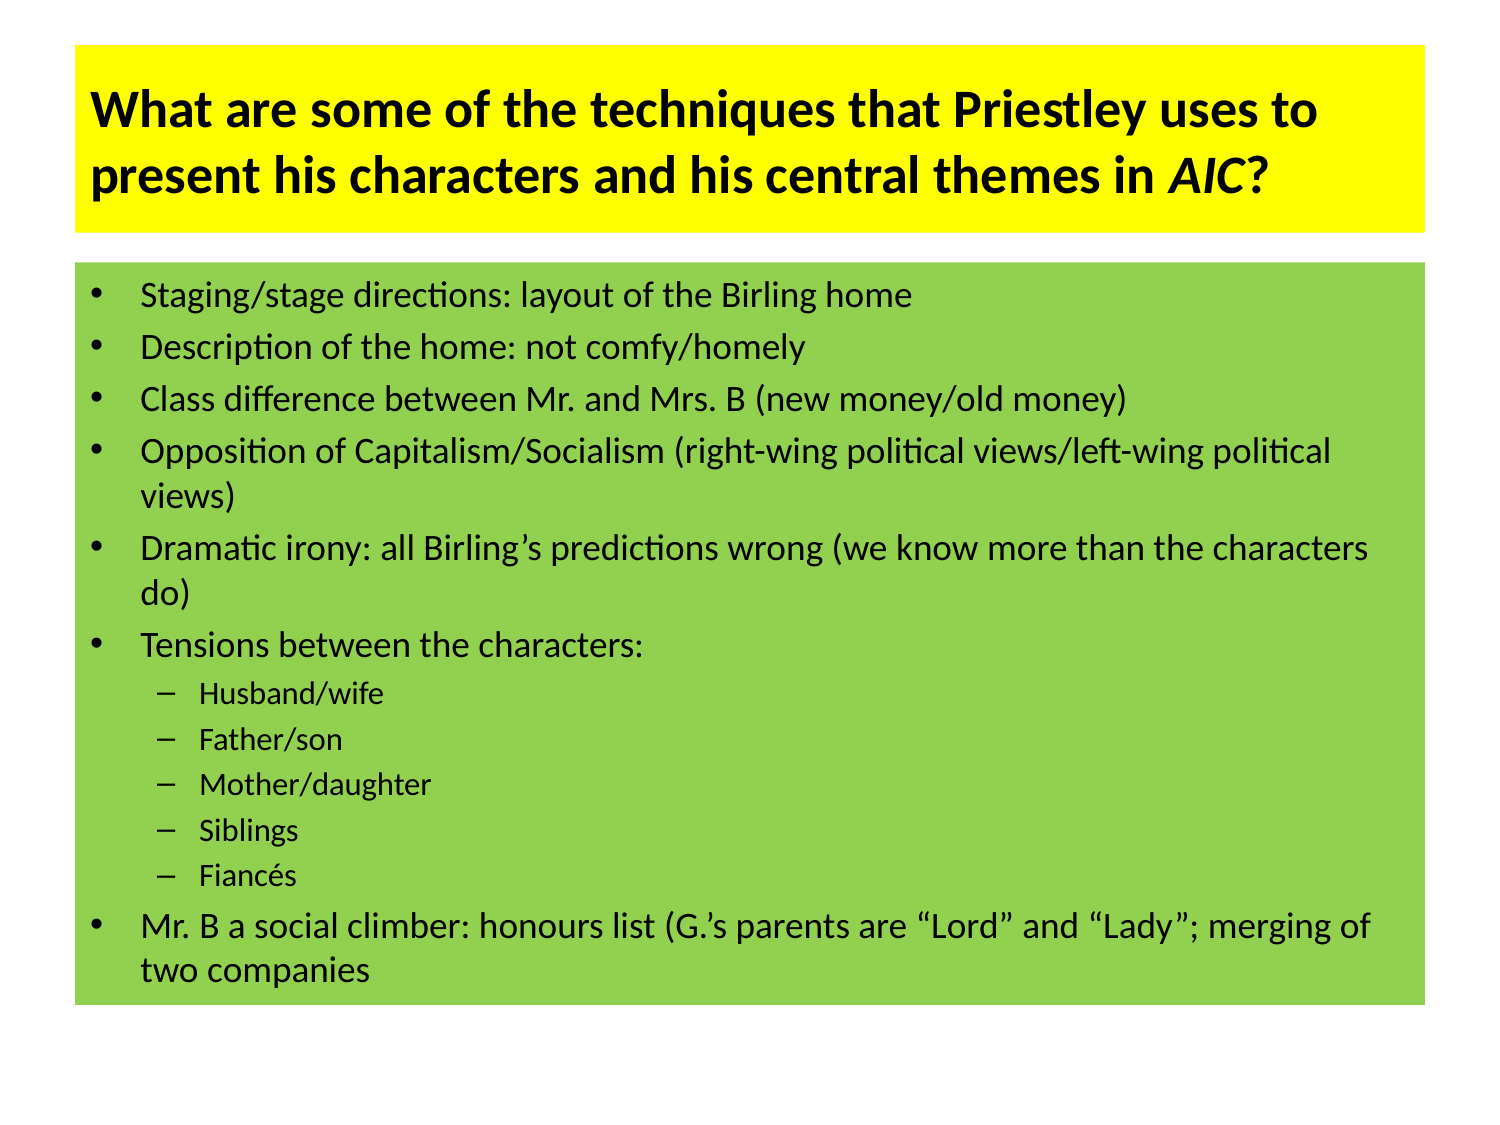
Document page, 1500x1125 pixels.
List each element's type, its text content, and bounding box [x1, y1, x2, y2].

title What are some of the techniques that Priestley uses to present his characters and his central themes in AIC? [75, 45, 1425, 233]
list Staging/stage directions: layout of the Birling home Description of the home: not comfy/homely Class difference between Mr. and Mrs. B (new money/old money) Opposition of Capitalism/Socialism (right-wing political views/left-wing political views) Dramatic irony: all Birling’s predictions wrong (we know more than the characters do) Tensions between the characters: Husband/wife Father/son Mother/daughter Siblings Fiancés Mr. B a social climber: honours list (G.’s parents are “Lord” and “Lady”; merging of two companies [75, 262, 1425, 1005]
